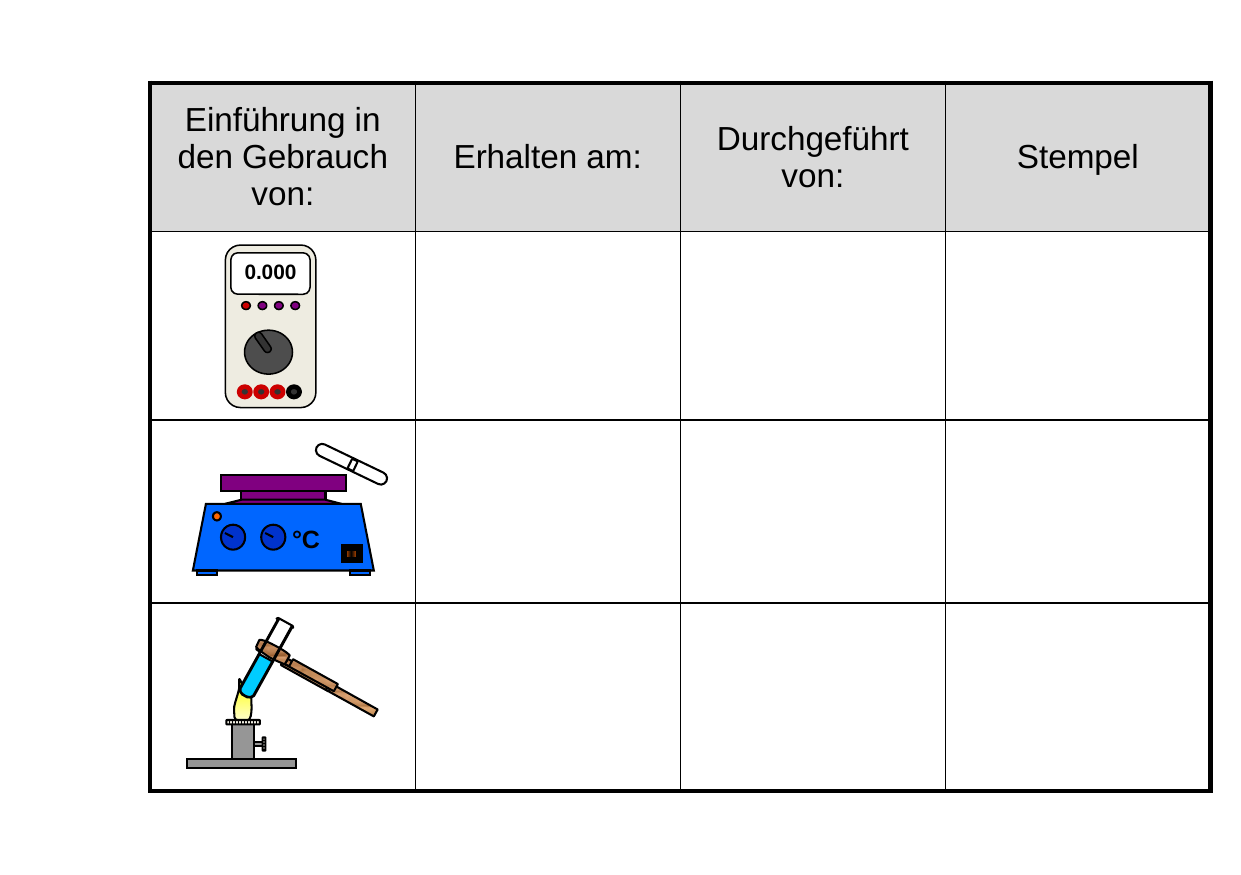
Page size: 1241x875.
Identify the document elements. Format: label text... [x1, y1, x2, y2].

table_cell [416, 232, 680, 419]
table_cell [946, 421, 1208, 602]
table_header Erhalten am: [416, 85, 680, 231]
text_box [187, 244, 391, 769]
table_cell [395, 421, 415, 602]
table_cell [416, 421, 680, 602]
table_cell [681, 604, 945, 789]
table_header Durchgeführt von: [681, 85, 945, 231]
table_cell [152, 421, 182, 602]
table_cell [946, 604, 1208, 789]
table_cell [152, 604, 415, 789]
table_cell [681, 421, 945, 602]
table_header Einführung in den Gebrauch von: [152, 85, 415, 231]
table_cell [946, 232, 1208, 419]
table_cell [681, 232, 945, 419]
table_header Stempel [946, 85, 1208, 231]
table_cell [416, 604, 680, 789]
table_cell [152, 232, 415, 419]
